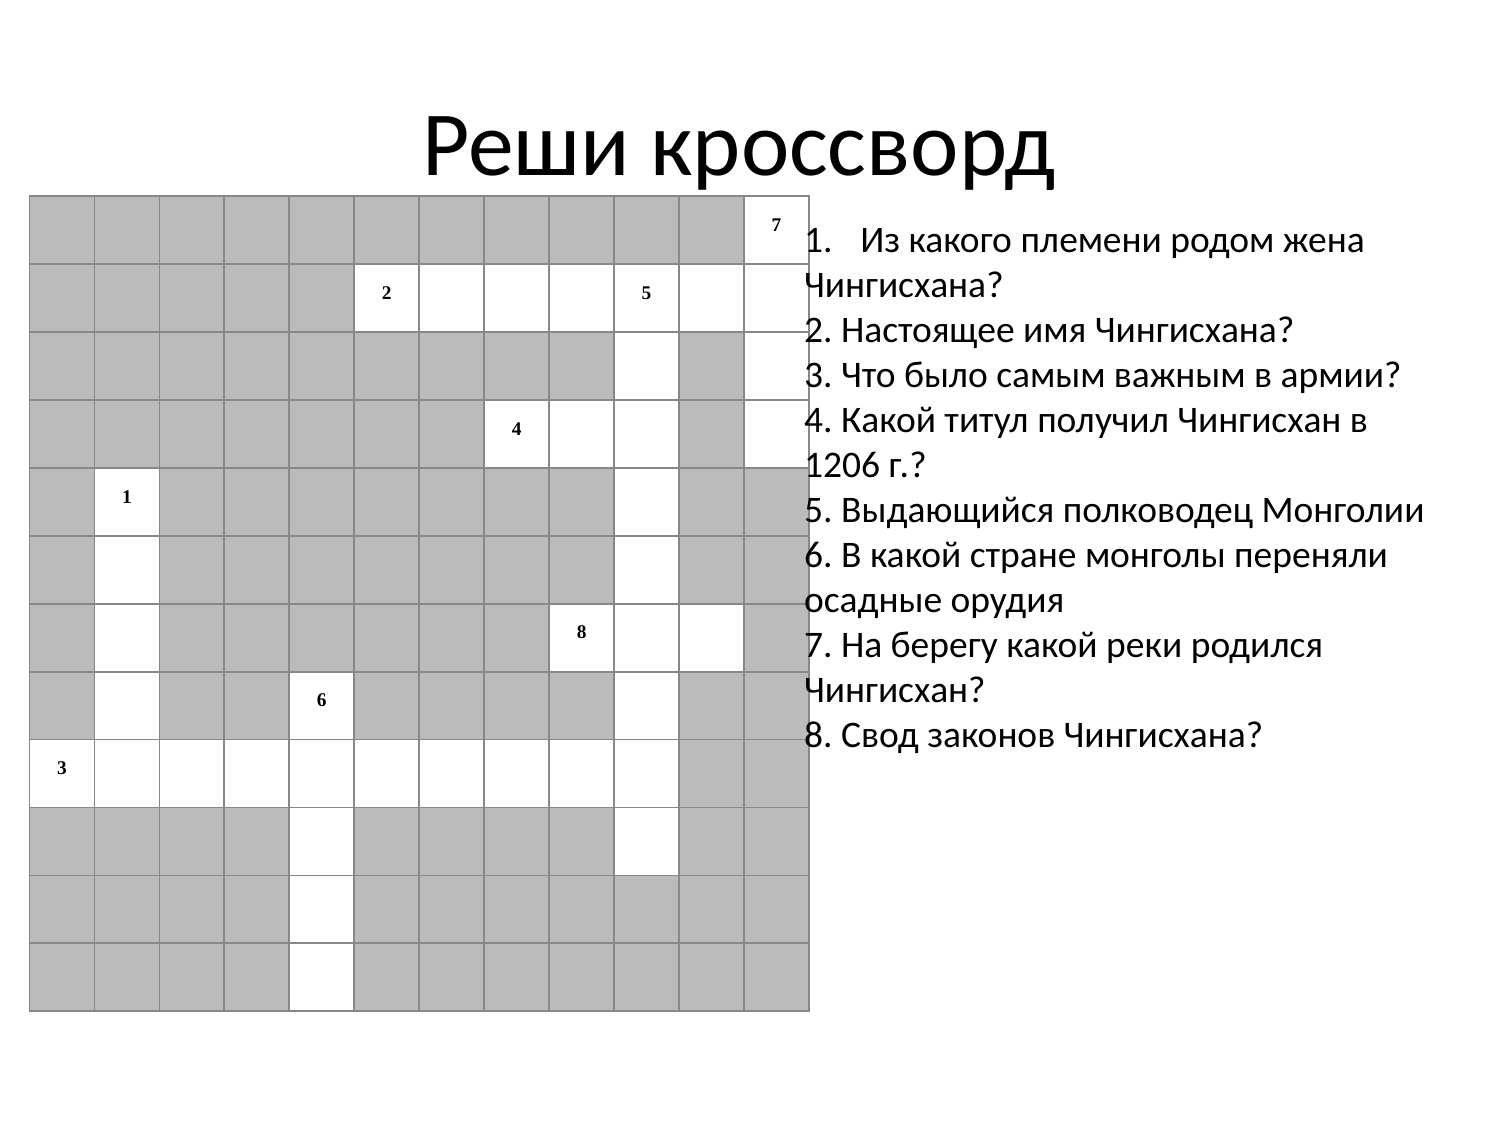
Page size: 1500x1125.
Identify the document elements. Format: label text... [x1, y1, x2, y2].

table_cell 6 [290, 673, 353, 739]
table_cell [30, 265, 94, 331]
table_cell [615, 808, 678, 875]
table_cell [420, 469, 483, 535]
table_cell [30, 673, 94, 739]
table_cell [745, 605, 789, 671]
table_cell [225, 944, 288, 1010]
table_cell [680, 401, 743, 467]
table_cell [550, 876, 613, 942]
table_cell 8 [550, 605, 613, 671]
table_cell [225, 605, 288, 671]
table_cell [680, 673, 743, 739]
table_cell [355, 333, 418, 399]
table_header [225, 197, 288, 263]
table_cell [420, 537, 483, 603]
table_cell 2 [355, 265, 418, 331]
table_cell [550, 740, 613, 807]
table_cell [485, 469, 548, 535]
table_cell [420, 876, 483, 942]
table_cell [95, 333, 159, 399]
table_cell [615, 605, 678, 671]
table_cell [420, 673, 483, 739]
table_cell [745, 673, 789, 739]
table_cell [225, 876, 288, 942]
table_cell [160, 401, 223, 467]
table_cell [745, 944, 808, 1010]
table_cell [30, 333, 94, 399]
table_cell [615, 944, 678, 1010]
table_cell [290, 876, 353, 942]
table_header [485, 197, 548, 263]
table_cell [615, 673, 678, 739]
table_cell [290, 401, 353, 467]
table_cell 5 [615, 265, 678, 331]
table_cell [30, 808, 94, 875]
table_cell [225, 740, 288, 807]
table_cell [160, 808, 223, 875]
table_cell [160, 876, 223, 942]
table_cell [485, 333, 548, 399]
table_cell [355, 401, 418, 467]
table_cell [485, 673, 548, 739]
table_header [615, 197, 678, 263]
table_cell [95, 401, 159, 467]
table_cell [420, 401, 483, 467]
table_cell [225, 333, 288, 399]
table_cell [550, 333, 613, 399]
table_cell [160, 605, 223, 671]
table_cell [95, 944, 159, 1010]
title Реши кроссворд [75, 45, 1425, 208]
table_cell [355, 673, 418, 739]
table_cell [30, 605, 94, 671]
table_cell [745, 740, 789, 807]
table_cell [355, 808, 418, 875]
table_cell [485, 876, 548, 942]
table_cell [30, 401, 94, 467]
table_cell [485, 537, 548, 603]
table_cell [355, 537, 418, 603]
table_cell [95, 537, 159, 603]
table_header [680, 197, 743, 263]
table_cell [95, 265, 159, 331]
table_cell [615, 537, 678, 603]
table_cell [160, 333, 223, 399]
table_cell [160, 265, 223, 331]
table_cell [615, 333, 678, 399]
table_cell [680, 469, 743, 535]
table_header [355, 197, 418, 263]
table_cell [95, 876, 159, 942]
table_cell [550, 469, 613, 535]
table_cell [680, 740, 743, 807]
table_cell [680, 333, 743, 399]
table_header [95, 197, 159, 263]
table_cell [290, 605, 353, 671]
table_cell [30, 537, 94, 603]
table_cell [485, 265, 548, 331]
table_cell [160, 469, 223, 535]
table_cell [95, 808, 159, 875]
table_cell [745, 808, 808, 875]
table_cell [485, 808, 548, 875]
table_cell [420, 944, 483, 1010]
table_cell [95, 605, 159, 671]
table_cell 1 [95, 469, 159, 535]
table_cell [745, 333, 789, 399]
table_cell [30, 944, 94, 1010]
table_cell [290, 944, 353, 1010]
table_header [30, 197, 94, 263]
table_cell [225, 469, 288, 535]
table_header [550, 197, 613, 263]
table_cell [615, 876, 678, 942]
table_cell 3 [30, 740, 94, 807]
table_cell [290, 808, 353, 875]
table_cell [550, 944, 613, 1010]
table_cell [160, 537, 223, 603]
table_cell [30, 469, 94, 535]
table_cell [420, 265, 483, 331]
table_cell [290, 469, 353, 535]
table_header 7 [745, 197, 808, 263]
table_cell [225, 265, 288, 331]
table_cell [225, 537, 288, 603]
table_cell [355, 740, 418, 807]
table_cell [615, 401, 678, 467]
table_cell [680, 537, 743, 603]
table_cell [355, 605, 418, 671]
table_cell [550, 265, 613, 331]
table_cell [745, 265, 789, 331]
table_cell [615, 740, 678, 807]
table_cell [680, 265, 743, 331]
table_cell [160, 673, 223, 739]
table_cell [225, 401, 288, 467]
table_cell [420, 808, 483, 875]
table_cell [95, 673, 159, 739]
table_cell [290, 740, 353, 807]
table_cell [95, 740, 159, 807]
table_cell [485, 605, 548, 671]
table_cell [420, 740, 483, 807]
table_cell [420, 333, 483, 399]
table_cell [160, 740, 223, 807]
table_cell [290, 333, 353, 399]
table_cell [745, 537, 789, 603]
table_cell [485, 740, 548, 807]
table_cell [615, 469, 678, 535]
table_cell [485, 944, 548, 1010]
table_cell [745, 876, 808, 942]
table_cell [160, 944, 223, 1010]
table_cell [680, 876, 743, 942]
table_cell [420, 605, 483, 671]
table_cell 4 [485, 401, 548, 467]
table_cell [225, 673, 288, 739]
table_cell [290, 537, 353, 603]
table_header [160, 197, 223, 263]
table_header [420, 197, 483, 263]
text_box Из какого племени родом жена Чингисхана? 2. Настоящее имя Чингисхана? 3. Что было самым важным в армии? 4. Какой титул получил Чингисхан в 1206 г.? 5. Выдающийся полководец Монголии 6. В какой стране монголы переняли осадные орудия 7. На берегу какой реки родился Чингисхан? 8. Свод законов Чингисхана? [789, 208, 1500, 808]
table_cell [30, 876, 94, 942]
table_cell [680, 808, 743, 875]
table_cell [355, 469, 418, 535]
table_cell [680, 605, 743, 671]
table_cell [290, 265, 353, 331]
table_header [290, 197, 353, 263]
table_cell [550, 537, 613, 603]
table_cell [745, 469, 789, 535]
table_cell [745, 401, 789, 467]
table_cell [550, 401, 613, 467]
table_cell [225, 808, 288, 875]
table_cell [550, 673, 613, 739]
table_cell [680, 944, 743, 1010]
table_cell [355, 876, 418, 942]
table_cell [550, 808, 613, 875]
table_cell [355, 944, 418, 1010]
